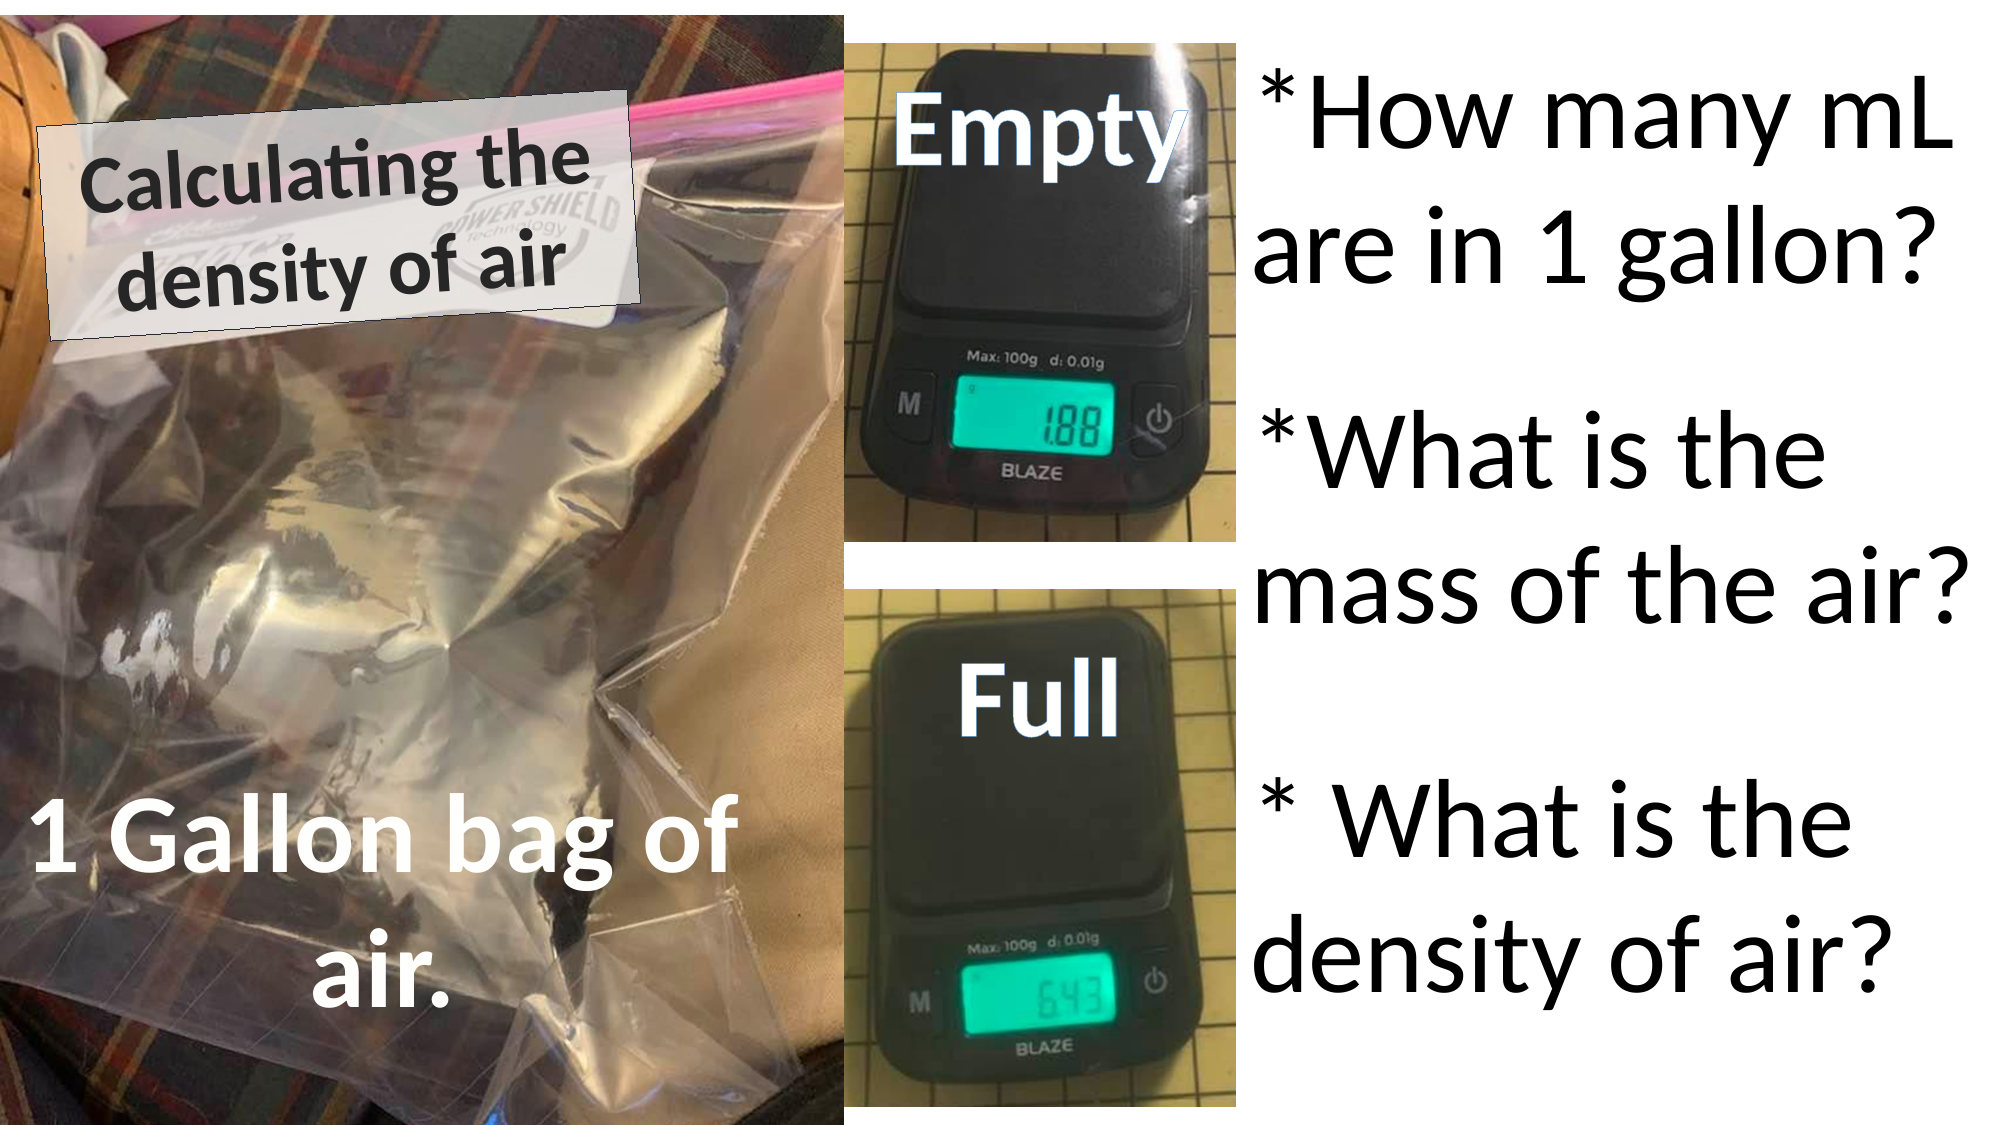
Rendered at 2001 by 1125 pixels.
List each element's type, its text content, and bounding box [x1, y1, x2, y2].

text_box * What is the density of air? [1235, 737, 1946, 1023]
text_box *What is the mass of the air? [1235, 368, 1997, 654]
text_box *How many mL are in 1 gallon? [1235, 28, 1997, 314]
picture [0, 15, 1236, 1125]
